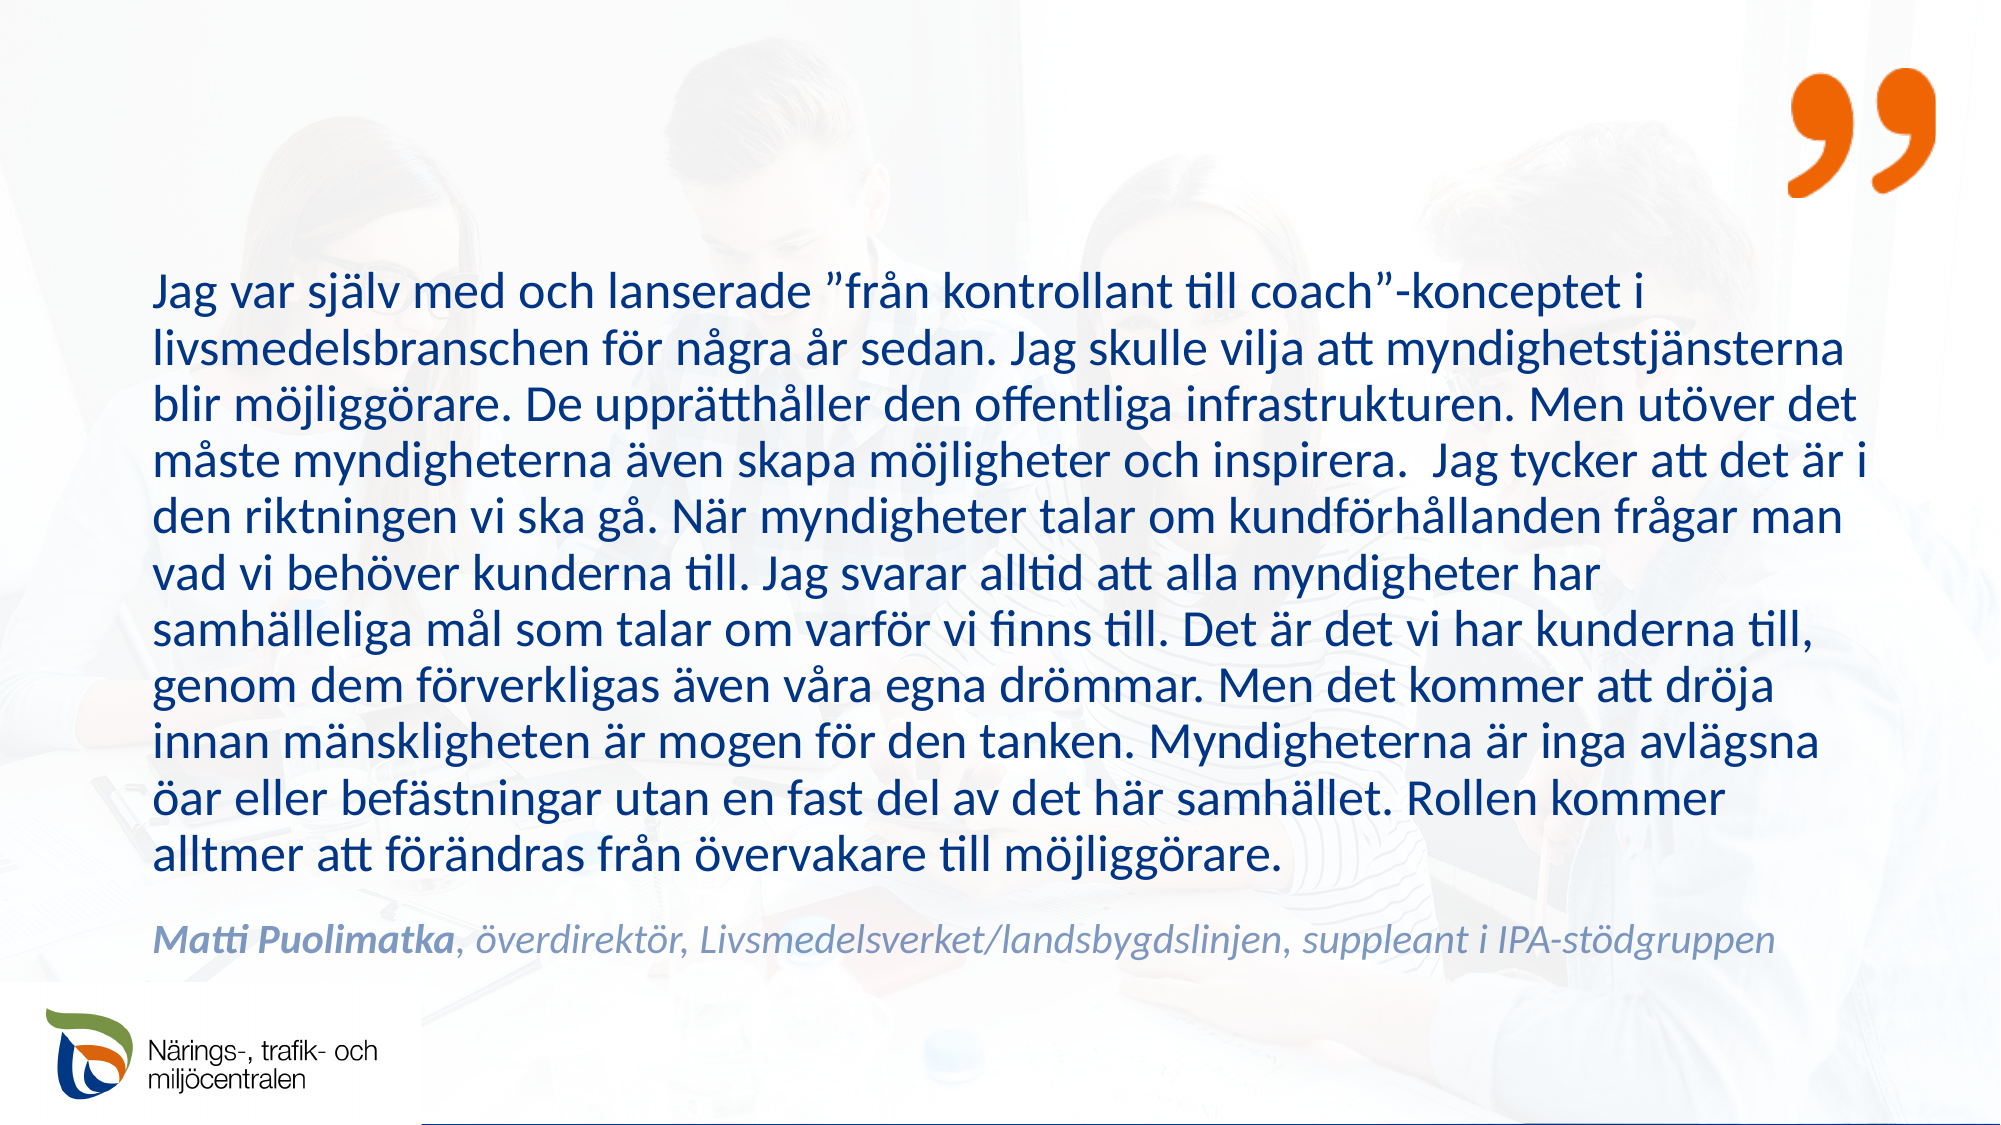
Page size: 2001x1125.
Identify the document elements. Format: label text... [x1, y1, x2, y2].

list Jag var själv med och lanserade ”från kontrollant till coach”-konceptet i livsmedelsbranschen för några år sedan. Jag skulle vilja att myndighetstjänsterna blir möjliggörare. De upprätthåller den offentliga infrastrukturen. Men utöver det måste myndigheterna även skapa möjligheter och inspirera. Jag tycker att det är i den riktningen vi ska gå. När myndigheter talar om kundförhållanden frågar man vad vi behöver kunderna till. Jag svarar alltid att alla myndigheter har samhälleliga mål som talar om varför vi finns till. Det är det vi har kunderna till, genom dem förverkligas även våra egna drömmar. Men det kommer att dröja innan mänskligheten är mogen för den tanken. Myndigheterna är inga avlägsna öar eller befästningar utan en fast del av det här samhället. Rollen kommer alltmer att förändras från övervakare till möjliggörare. [137, 236, 1890, 890]
list Matti Puolimatka, överdirektör, Livsmedelsverket/landsbygdslinjen, suppleant i IPA-stödgruppen [137, 910, 1863, 985]
picture [20, 982, 401, 1123]
